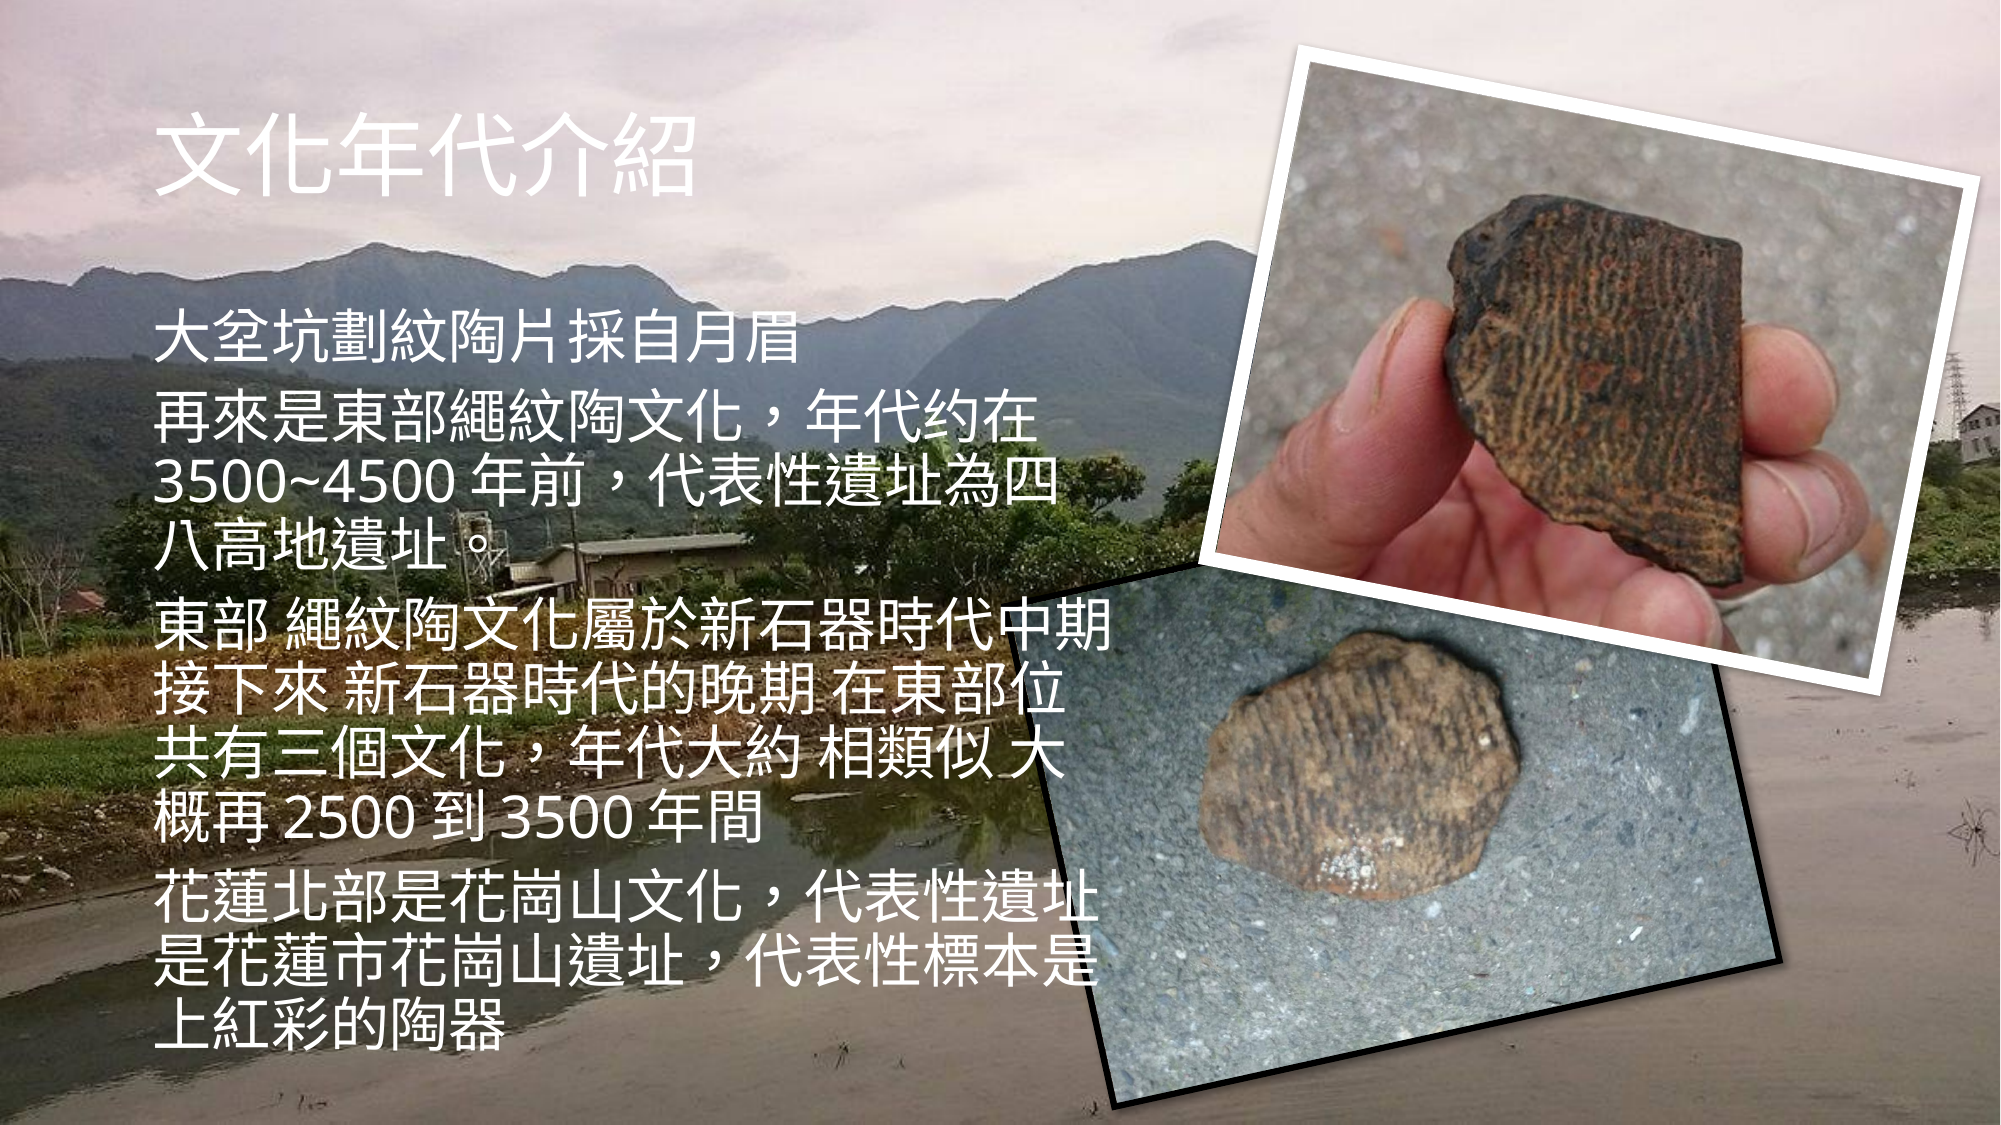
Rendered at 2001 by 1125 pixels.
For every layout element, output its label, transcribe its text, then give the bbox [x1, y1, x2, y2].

title 文化年代介紹 [137, 59, 776, 261]
list 大坌坑劃紋陶片採自月眉 再來是東部繩紋陶文化，年代约在3500~4500年前，代表性遺址為四八高地遺址。 東部 繩紋陶文化屬於新石器時代中期 接下來 新石器時代的晚期 在東部位共有三個文化，年代大約 相類似 大概再2500到3500年間 花蓮北部是花崗山文化，代表性遺址是花蓮市花崗山遺址，代表性標本是上紅彩的陶器 [137, 299, 1133, 1074]
picture [0, 0, 2001, 1125]
